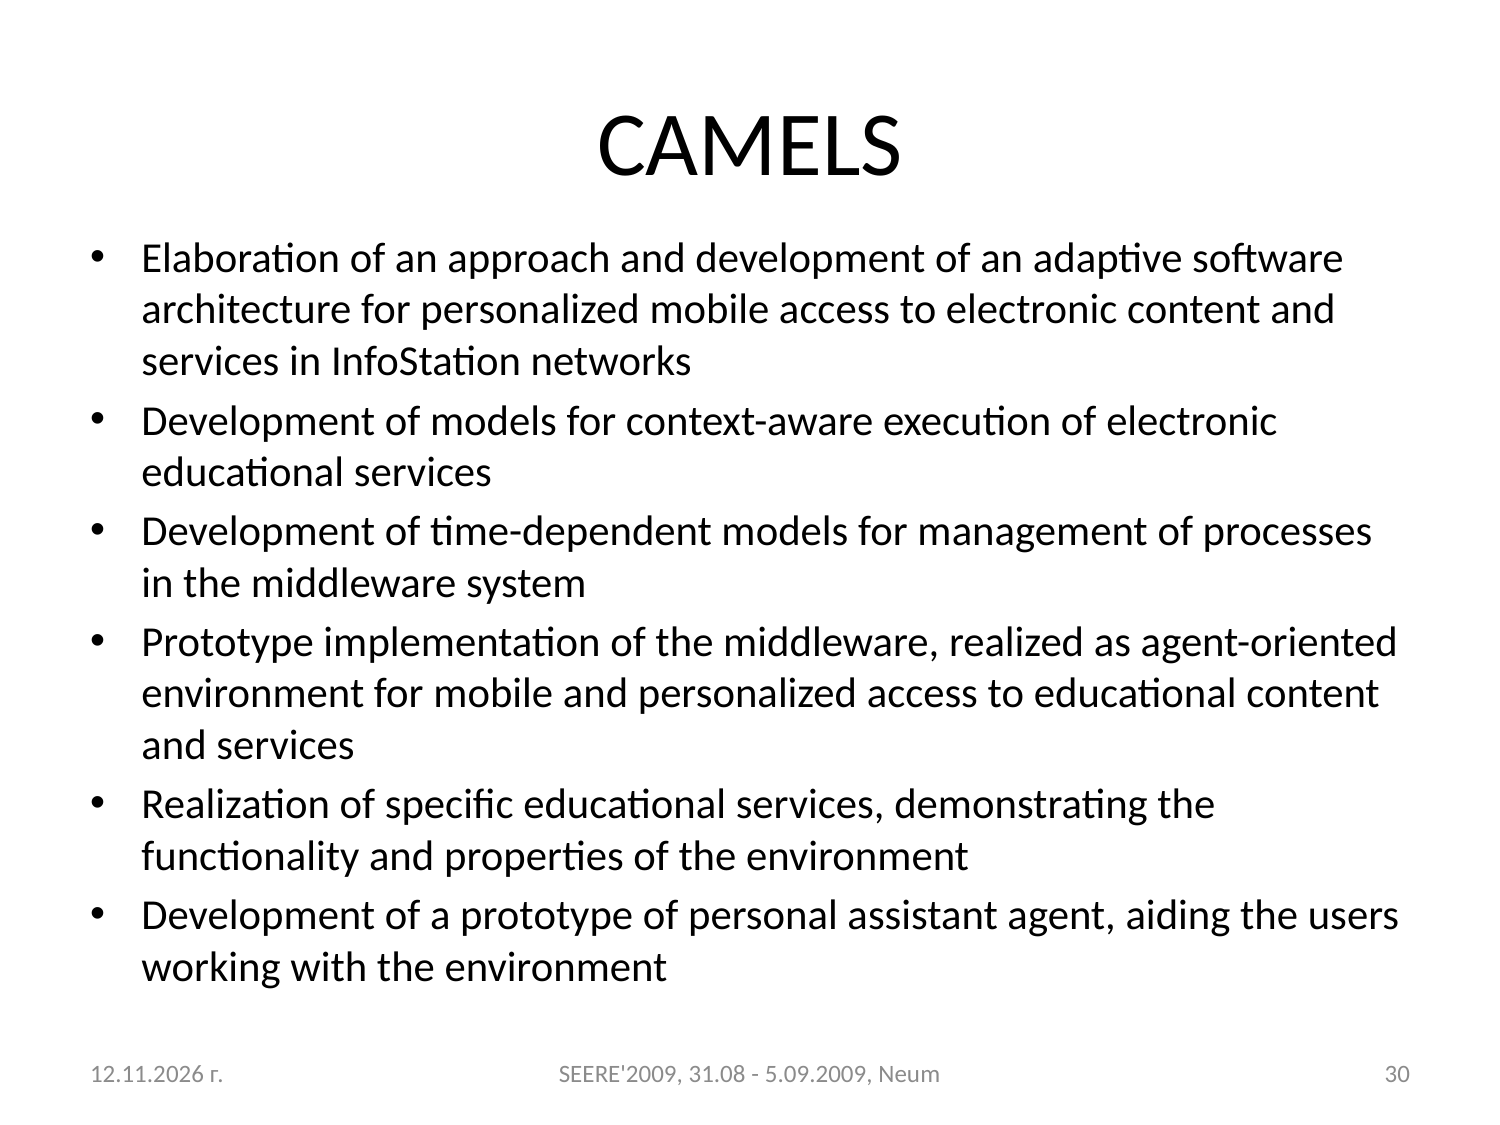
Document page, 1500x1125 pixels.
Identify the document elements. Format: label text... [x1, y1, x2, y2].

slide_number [75, 1042, 425, 1103]
title CAMELS [75, 45, 1425, 222]
slide_number 30 [1074, 1042, 1425, 1103]
list Elaboration of an approach and development of an adaptive software architecture for personalized mobile access to electronic content and services in InfoStation networks Development of models for context-aware execution of electronic educational services Development of time-dependent models for management of processes in the middleware system Prototype implementation of the middleware, realized as agent-oriented environment for mobile and personalized access to educational content and services Realization of specific educational services, demonstrating the functionality and properties of the environment Development of a prototype of personal assistant agent, aiding the users working with the environment [75, 222, 1425, 1005]
footer SEERE'2009, 31.08 - 5.09.2009, Neum [512, 1042, 988, 1103]
